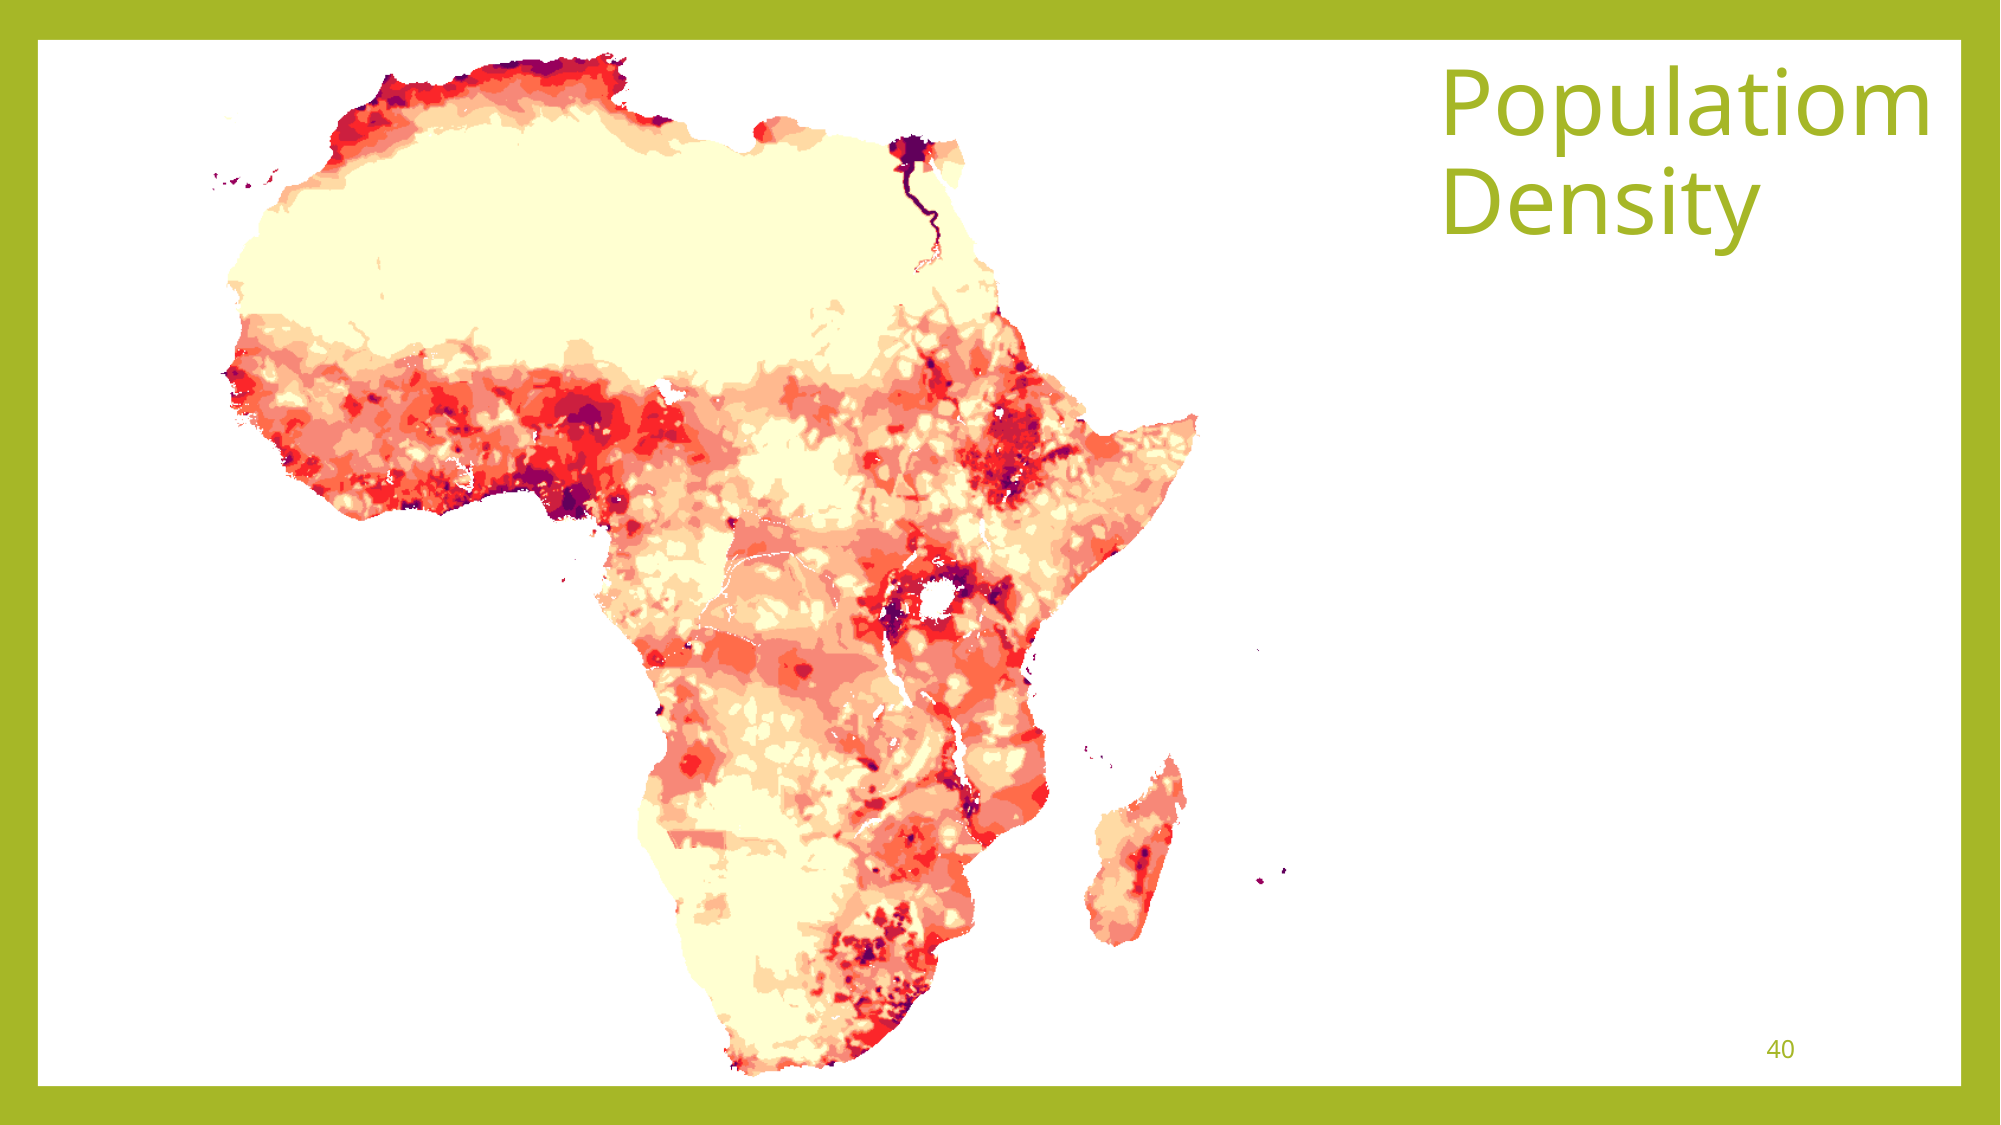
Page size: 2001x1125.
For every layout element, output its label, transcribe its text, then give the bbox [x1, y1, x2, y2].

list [184, 43, 1322, 1082]
slide_number 40 [1530, 1020, 1811, 1081]
title Populatiom Density [1423, 44, 1954, 267]
